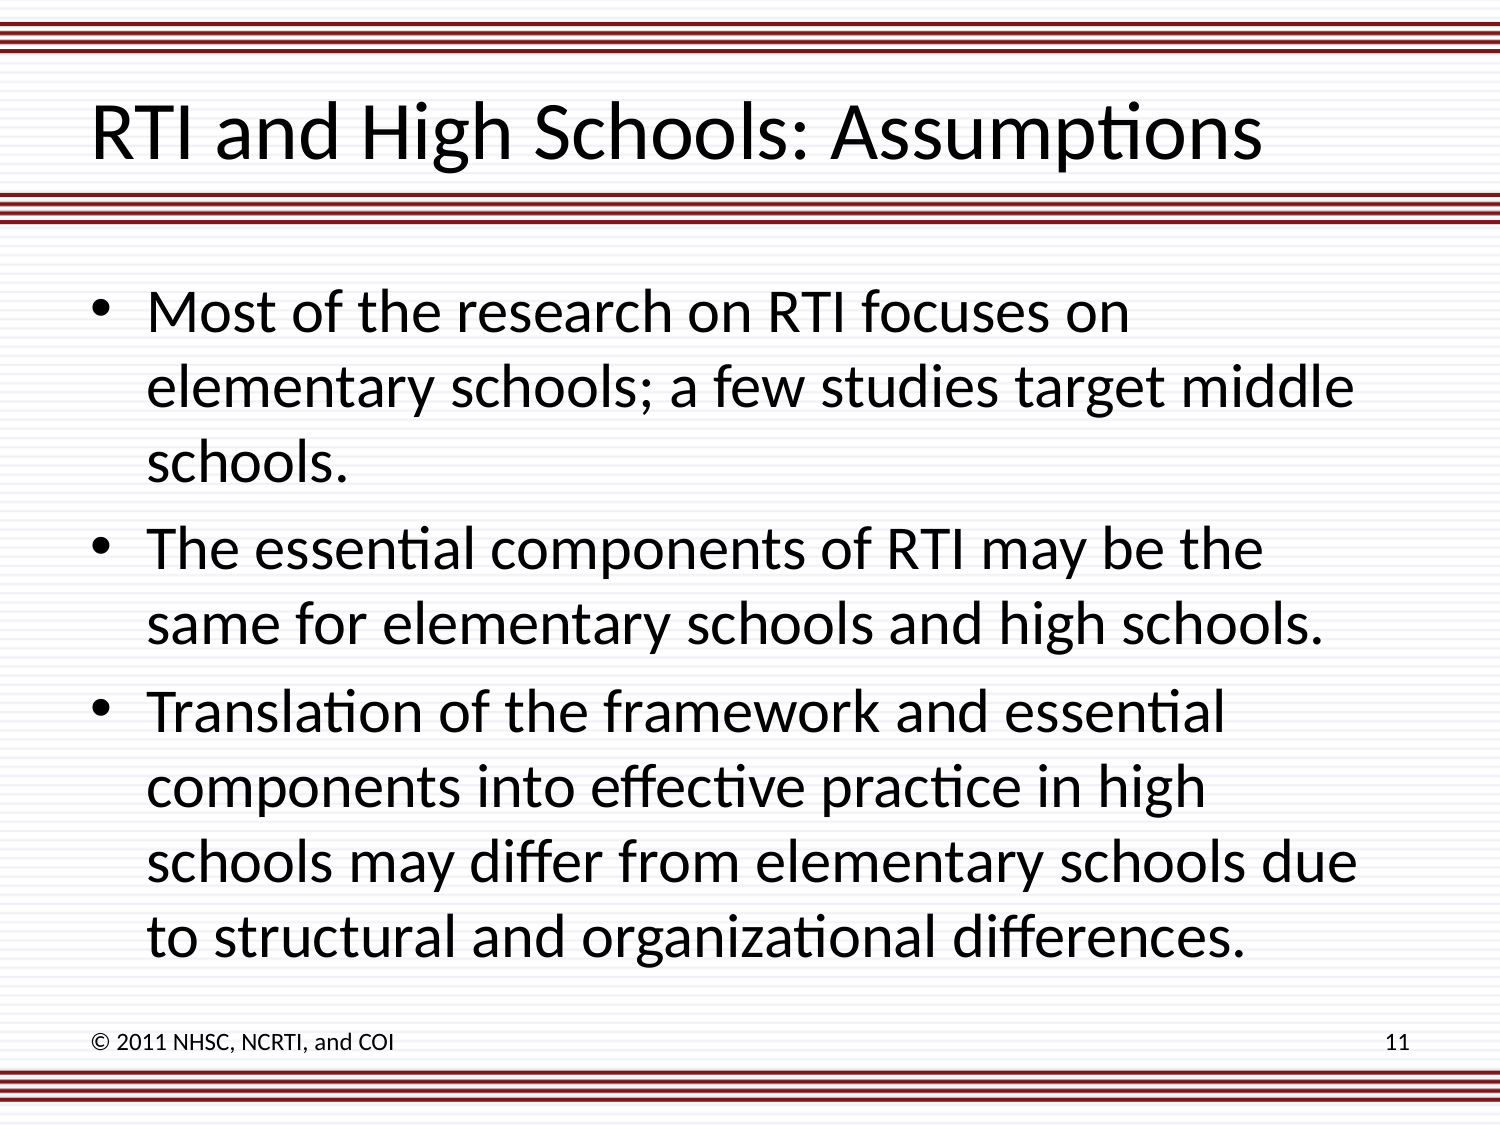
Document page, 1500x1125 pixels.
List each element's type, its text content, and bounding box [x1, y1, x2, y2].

picture [0, 0, 1500, 1125]
slide_number 11 [1074, 1010, 1425, 1071]
title RTI and High Schools: Assumptions [74, 44, 1426, 209]
list Most of the research on RTI focuses on elementary schools; a few studies target middle schools. The essential components of RTI may be the same for elementary schools and high schools. Translation of the framework and essential components into effective practice in high schools may differ from elementary schools due to structural and organizational differences. [74, 262, 1426, 1006]
footer © 2011 NHSC, NCRTI, and COI [75, 1010, 550, 1071]
